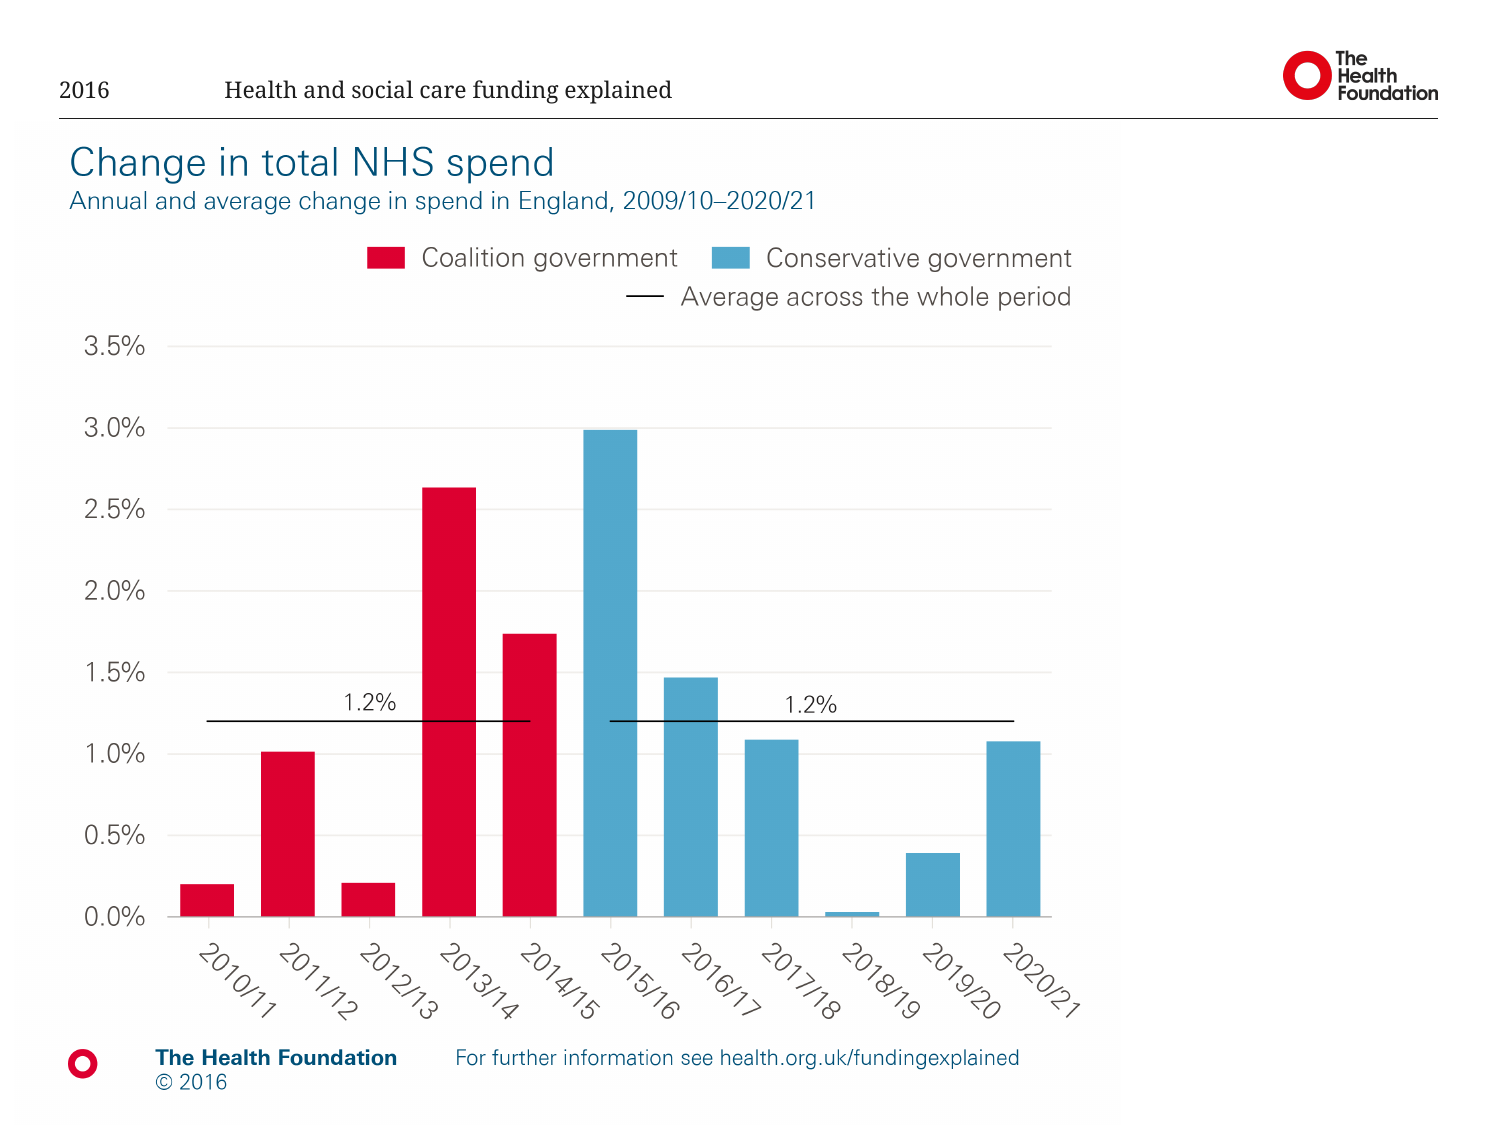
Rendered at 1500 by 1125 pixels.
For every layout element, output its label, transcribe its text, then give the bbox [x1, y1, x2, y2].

picture [14, 121, 1121, 1125]
picture [1283, 50, 1438, 101]
slide_number 2016 [59, 58, 213, 103]
footer Health and social care funding explained [224, 58, 1178, 103]
